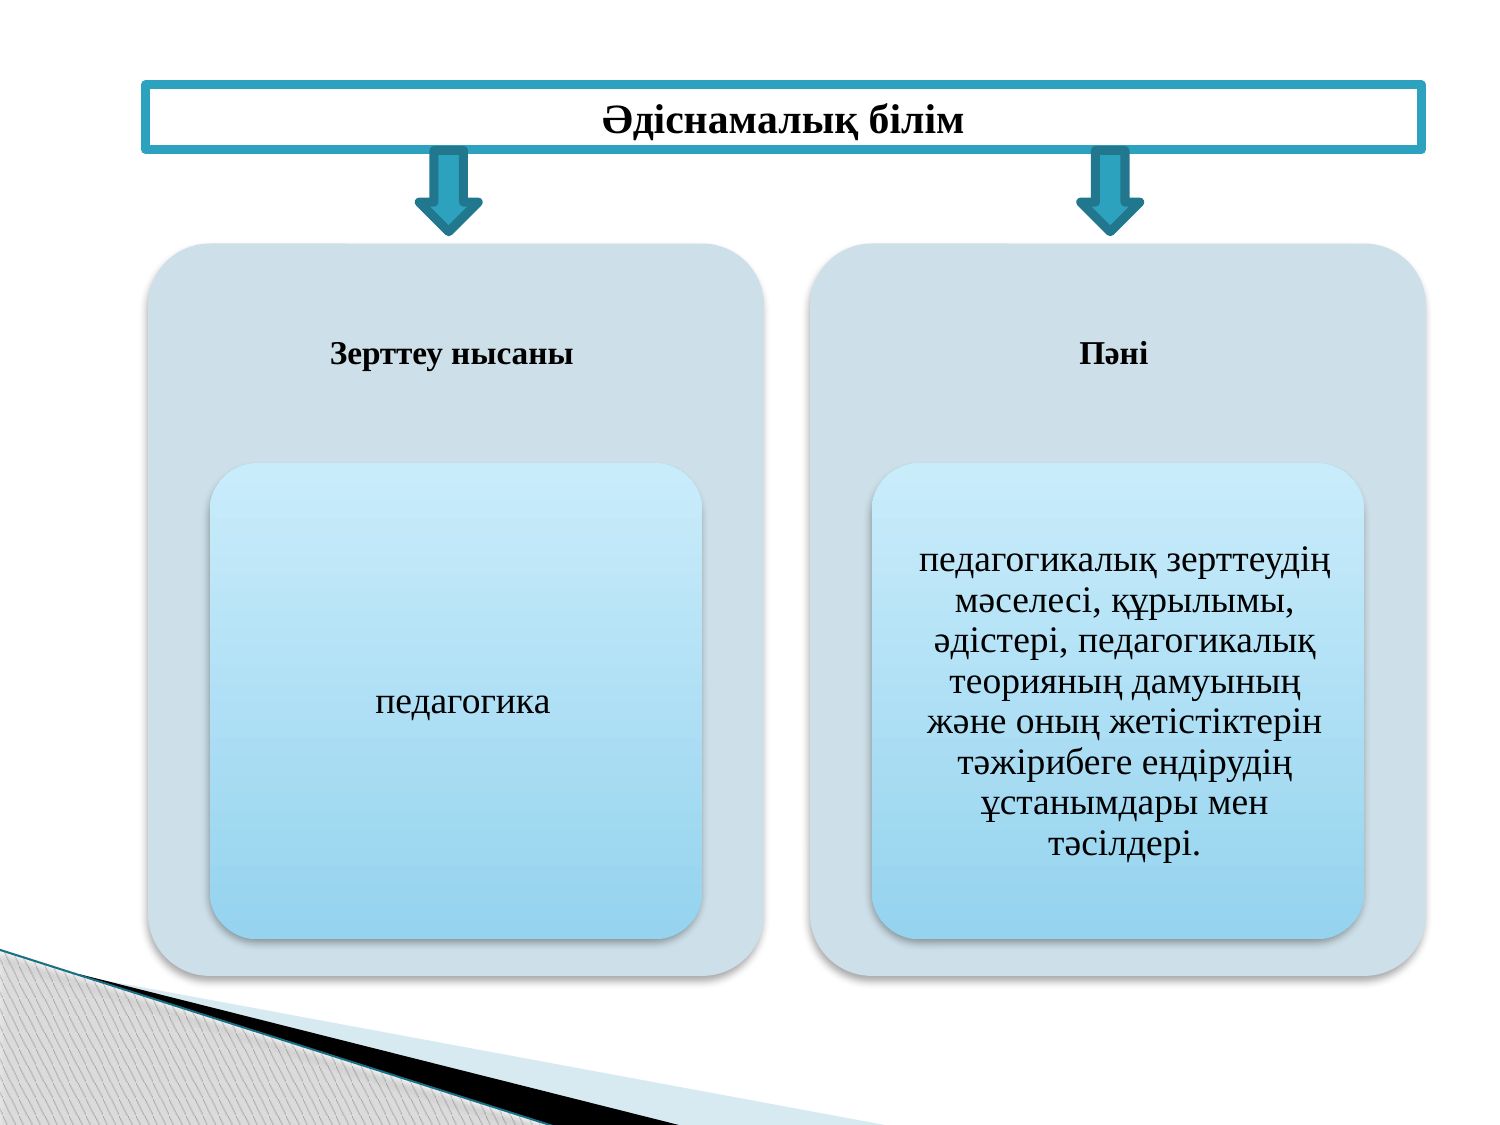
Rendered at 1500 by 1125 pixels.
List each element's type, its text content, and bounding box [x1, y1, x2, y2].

text_box Әдіснамалық білім [141, 80, 1426, 154]
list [147, 243, 1427, 977]
text_box [1076, 145, 1145, 237]
text_box [414, 145, 483, 237]
